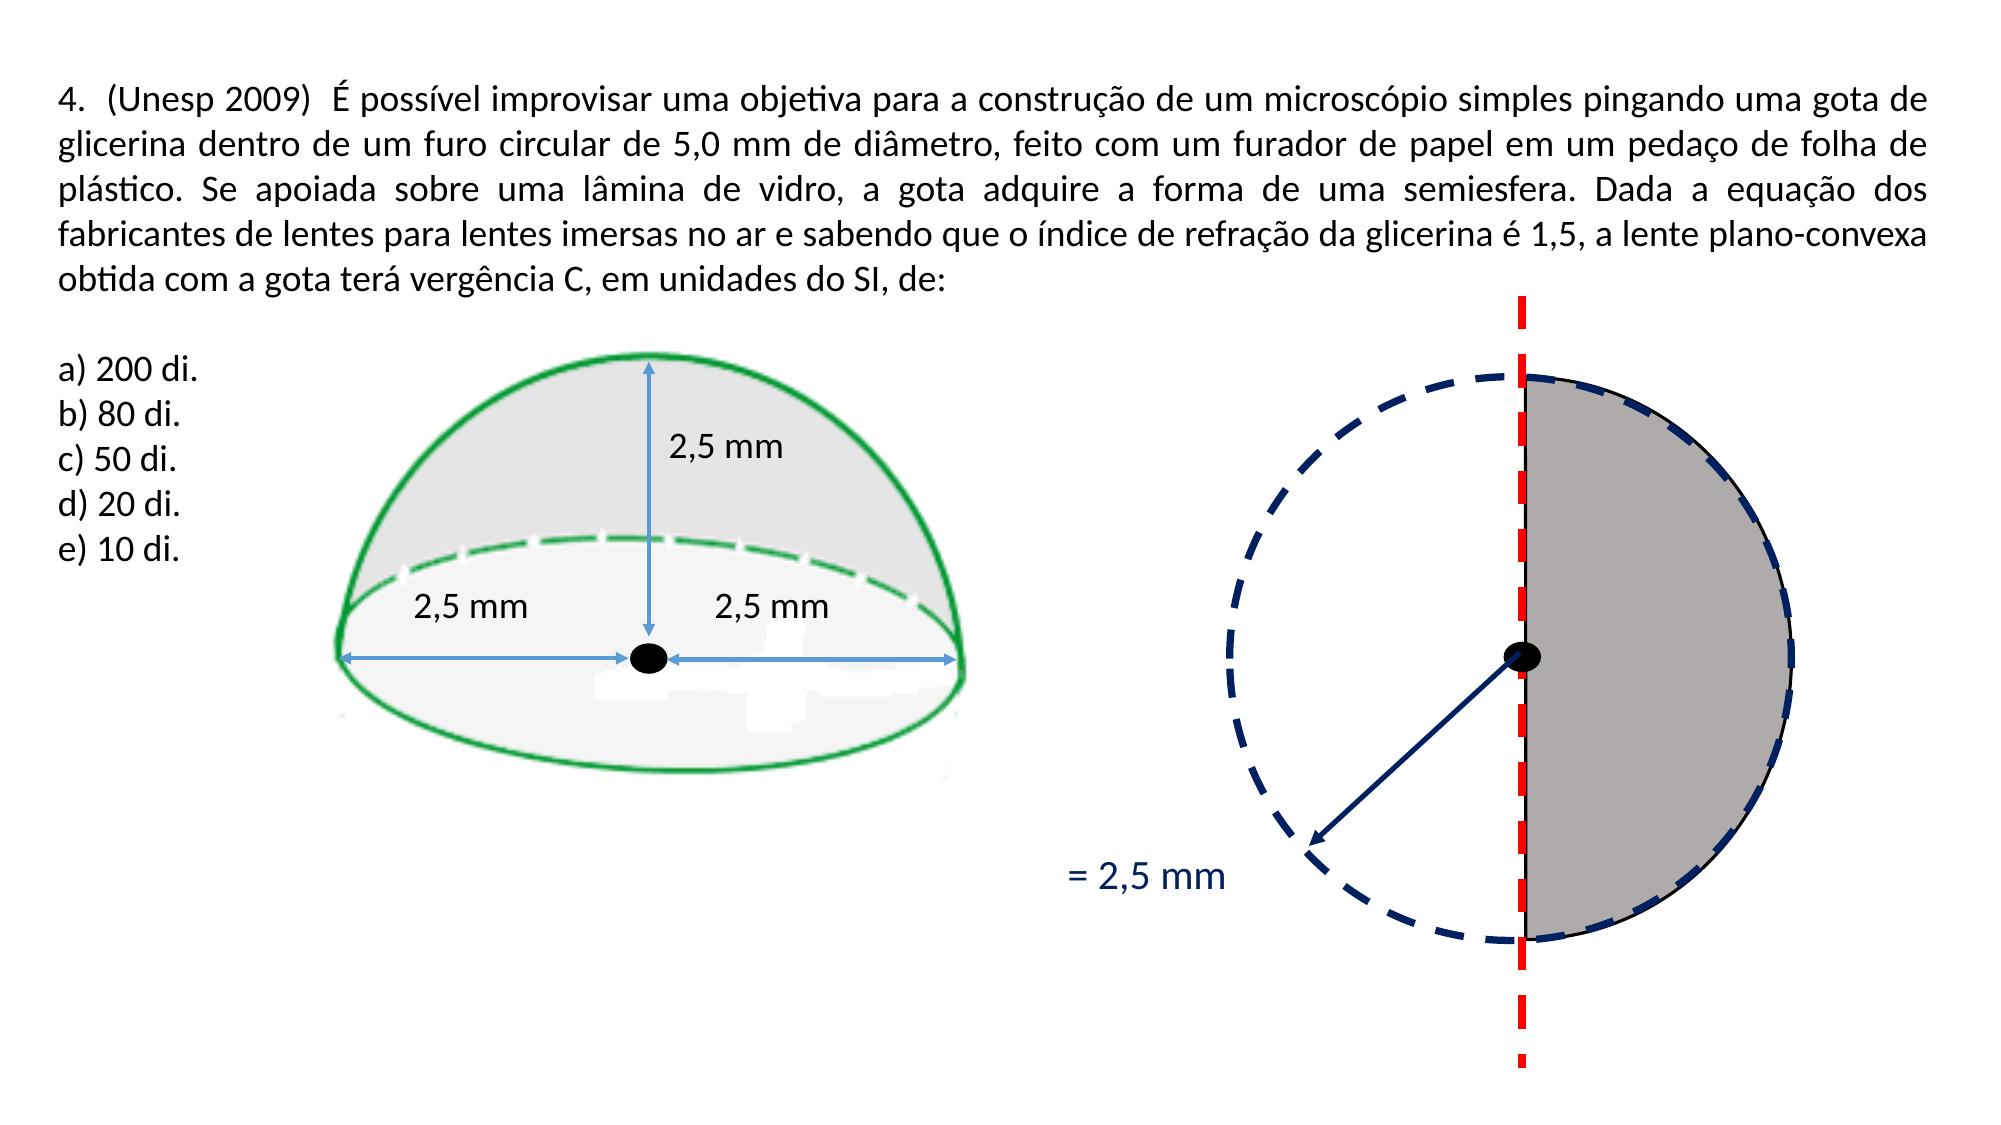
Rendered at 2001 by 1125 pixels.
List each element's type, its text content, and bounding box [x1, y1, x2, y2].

text_box [1228, 375, 1522, 942]
text_box [1504, 641, 1522, 653]
picture [303, 338, 981, 790]
text_box 4. (Unesp 2009) É possível improvisar uma objetiva para a construção de um microscópio simples pingando uma gota de glicerina dentro de um furo circular de 5,0 mm de diâmetro, feito com um furador de papel em um pedaço de folha de plástico. Se apoiada sobre uma lâmina de vidro, a gota adquire a forma de uma semiesfera. Dada a equação dos fabricantes de lentes para lentes imersas no ar e sabendo que o índice de refração da glicerina é 1,5, a lente plano-convexa obtida com a gota terá vergência C, em unidades do SI, de: a) 200 di. b) 80 di. c) 50 di. d) 20 di. e) 10 di. [43, 66, 1945, 577]
text_box [1548, 760, 1775, 940]
text_box [1523, 641, 1542, 673]
text_box [1538, 376, 1780, 572]
text_box [1523, 375, 1793, 942]
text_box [1308, 652, 1520, 846]
